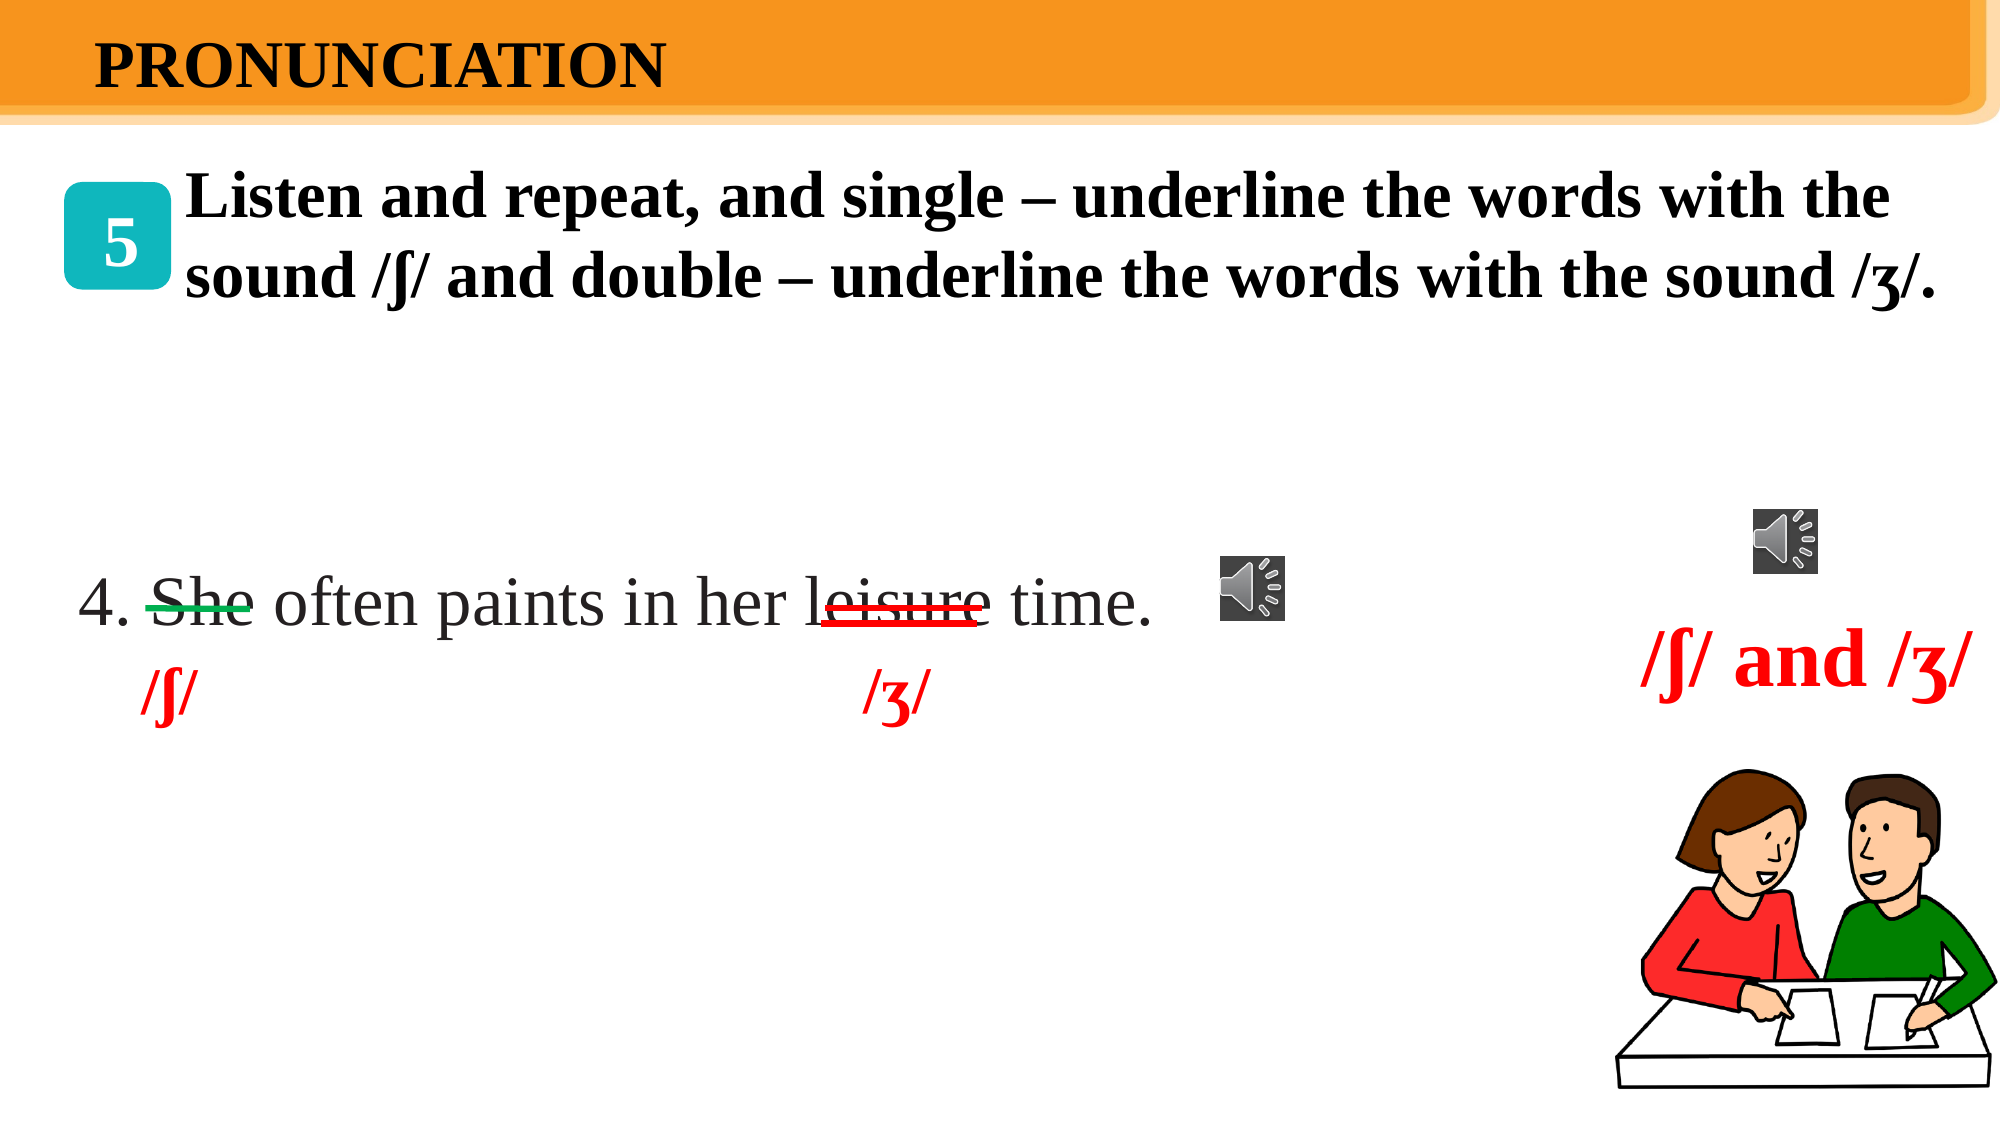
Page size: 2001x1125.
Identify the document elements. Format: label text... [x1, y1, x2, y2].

picture [0, 0, 2000, 125]
text_box /ʒ/ [848, 639, 1013, 734]
text_box 5 [88, 186, 154, 289]
text_box Listen and repeat, and single – underline the words with the sound /ʃ/ and double – underline the words with the sound /ʒ/. [171, 143, 2000, 318]
picture [1218, 555, 1286, 623]
picture [1752, 507, 1820, 575]
text_box 4. She often paints in her leisure time. [64, 462, 1393, 647]
text_box [63, 180, 173, 291]
text_box /ʃ/ [126, 640, 269, 736]
picture [1615, 769, 2000, 1092]
text_box /ʃ/ and /ʒ/ [1626, 595, 1989, 711]
